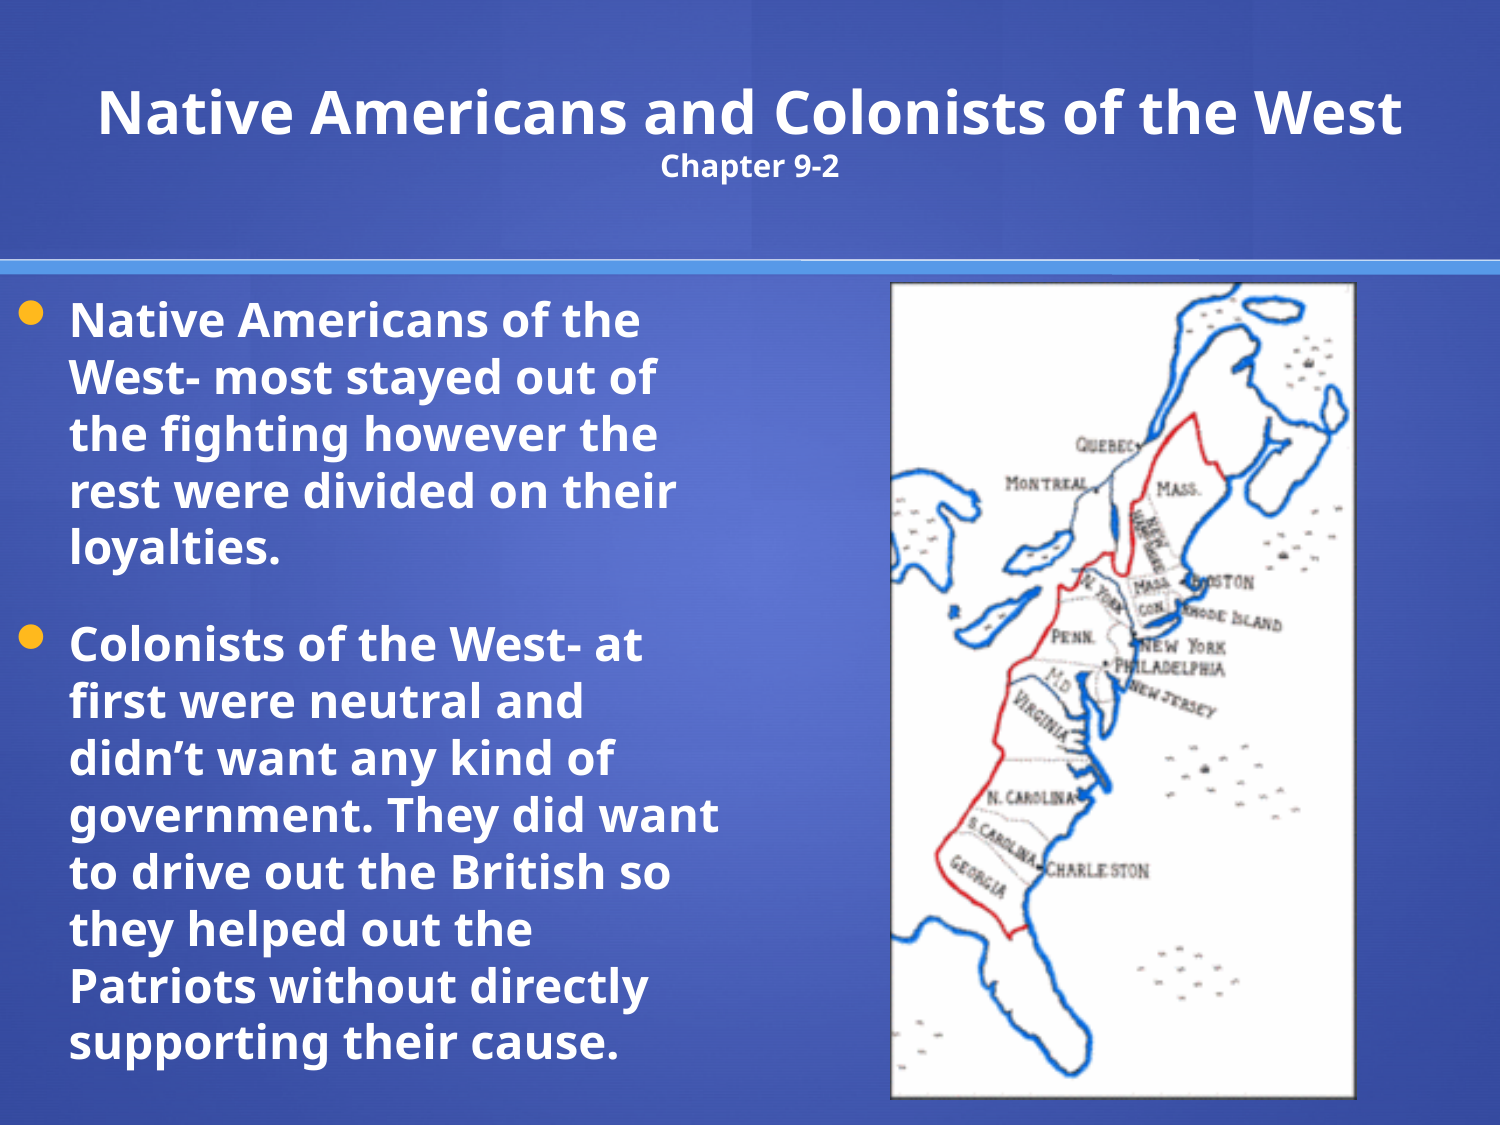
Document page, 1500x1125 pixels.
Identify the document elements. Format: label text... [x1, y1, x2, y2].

list Native Americans of the West- most stayed out of the fighting however the rest were divided on their loyalties. Colonists of the West- at first were neutral and didn’t want any kind of government. They did want to drive out the British so they helped out the Patriots without directly supporting their cause. [0, 282, 743, 1125]
title Native Americans and Colonists of the West Chapter 9-2 [75, 35, 1425, 224]
picture [889, 281, 1358, 1101]
